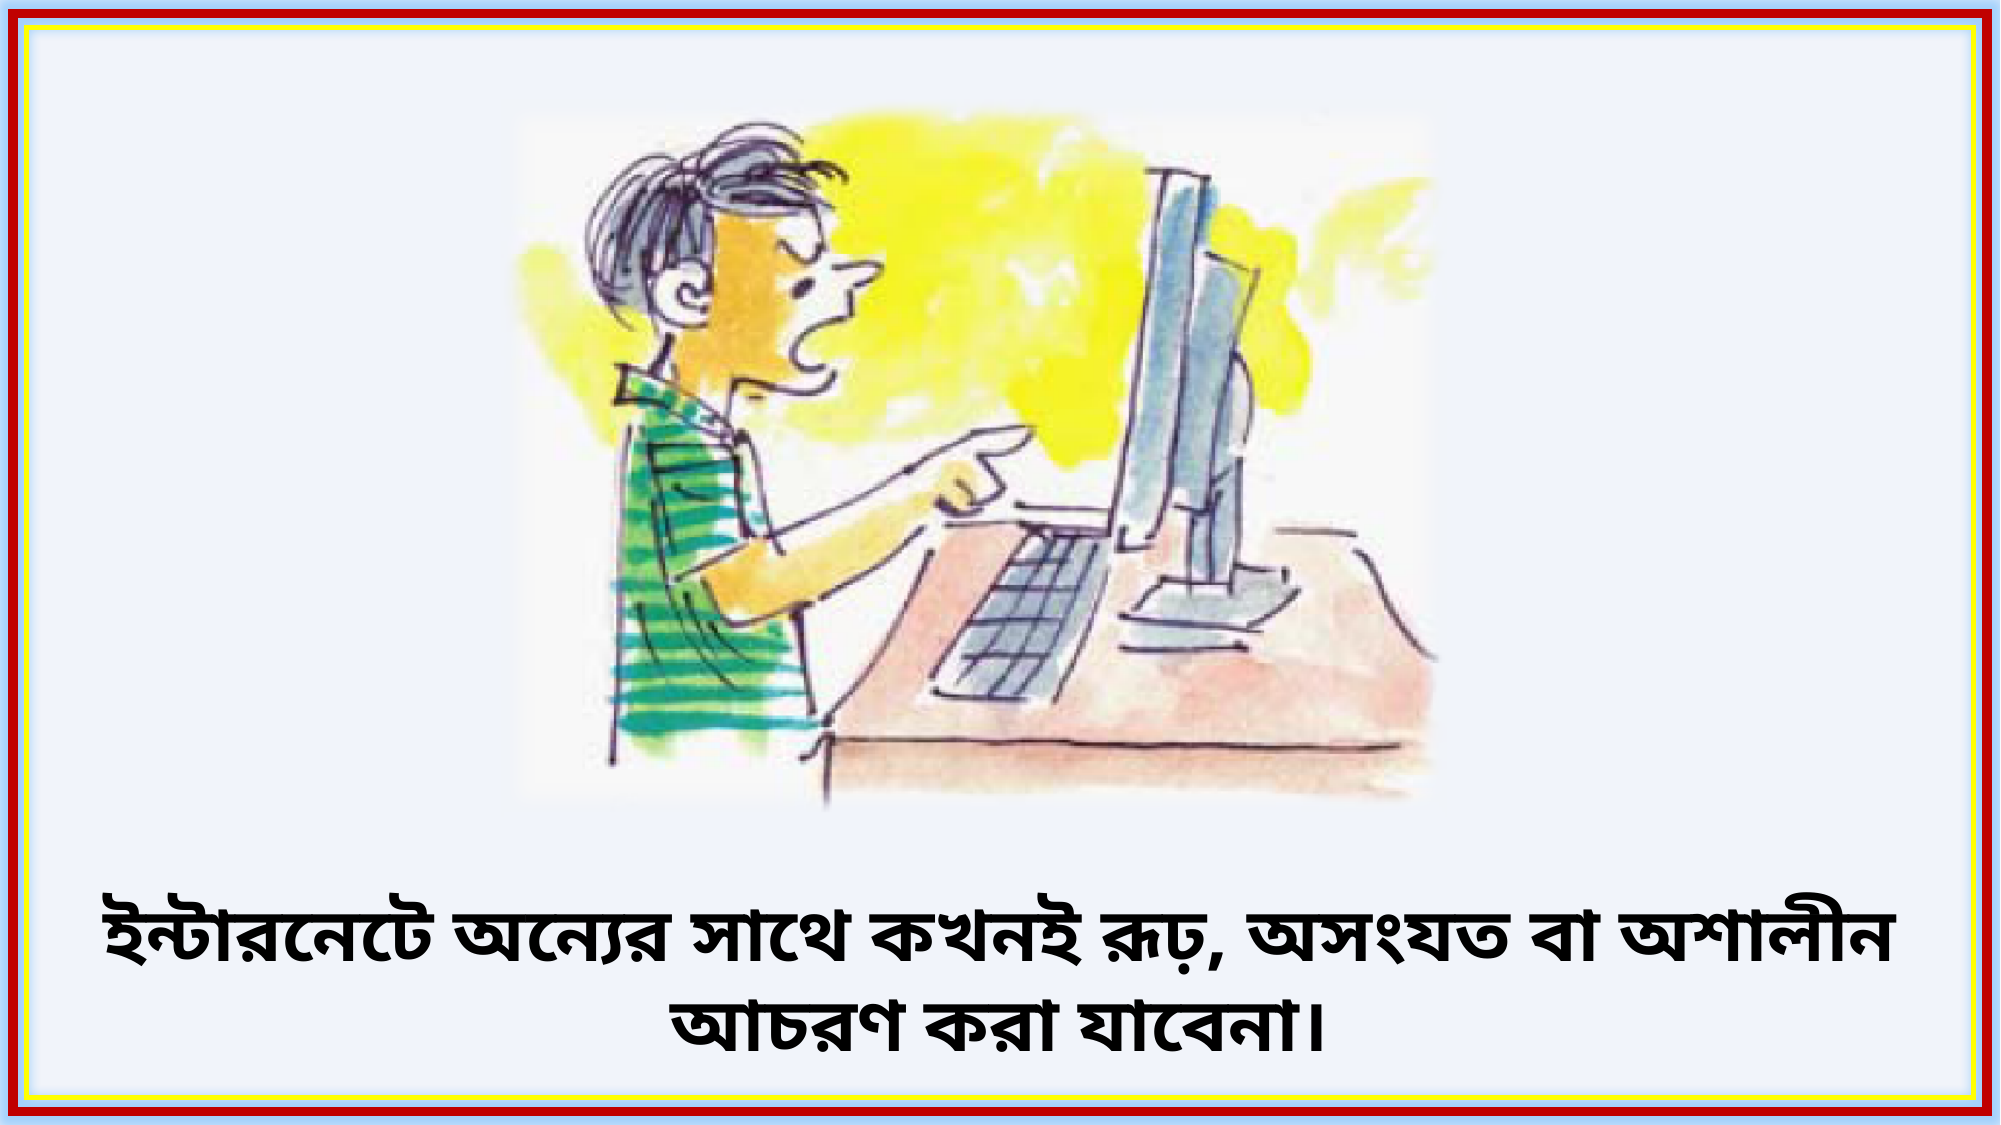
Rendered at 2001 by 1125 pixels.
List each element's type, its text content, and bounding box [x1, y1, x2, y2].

text_box ইন্টারনেটে অন্যের সাথে কখনই রূঢ়, অসংযত বা অশালীন আচরণ করা যাবেনা। [60, 879, 1940, 1075]
picture [501, 99, 1447, 817]
